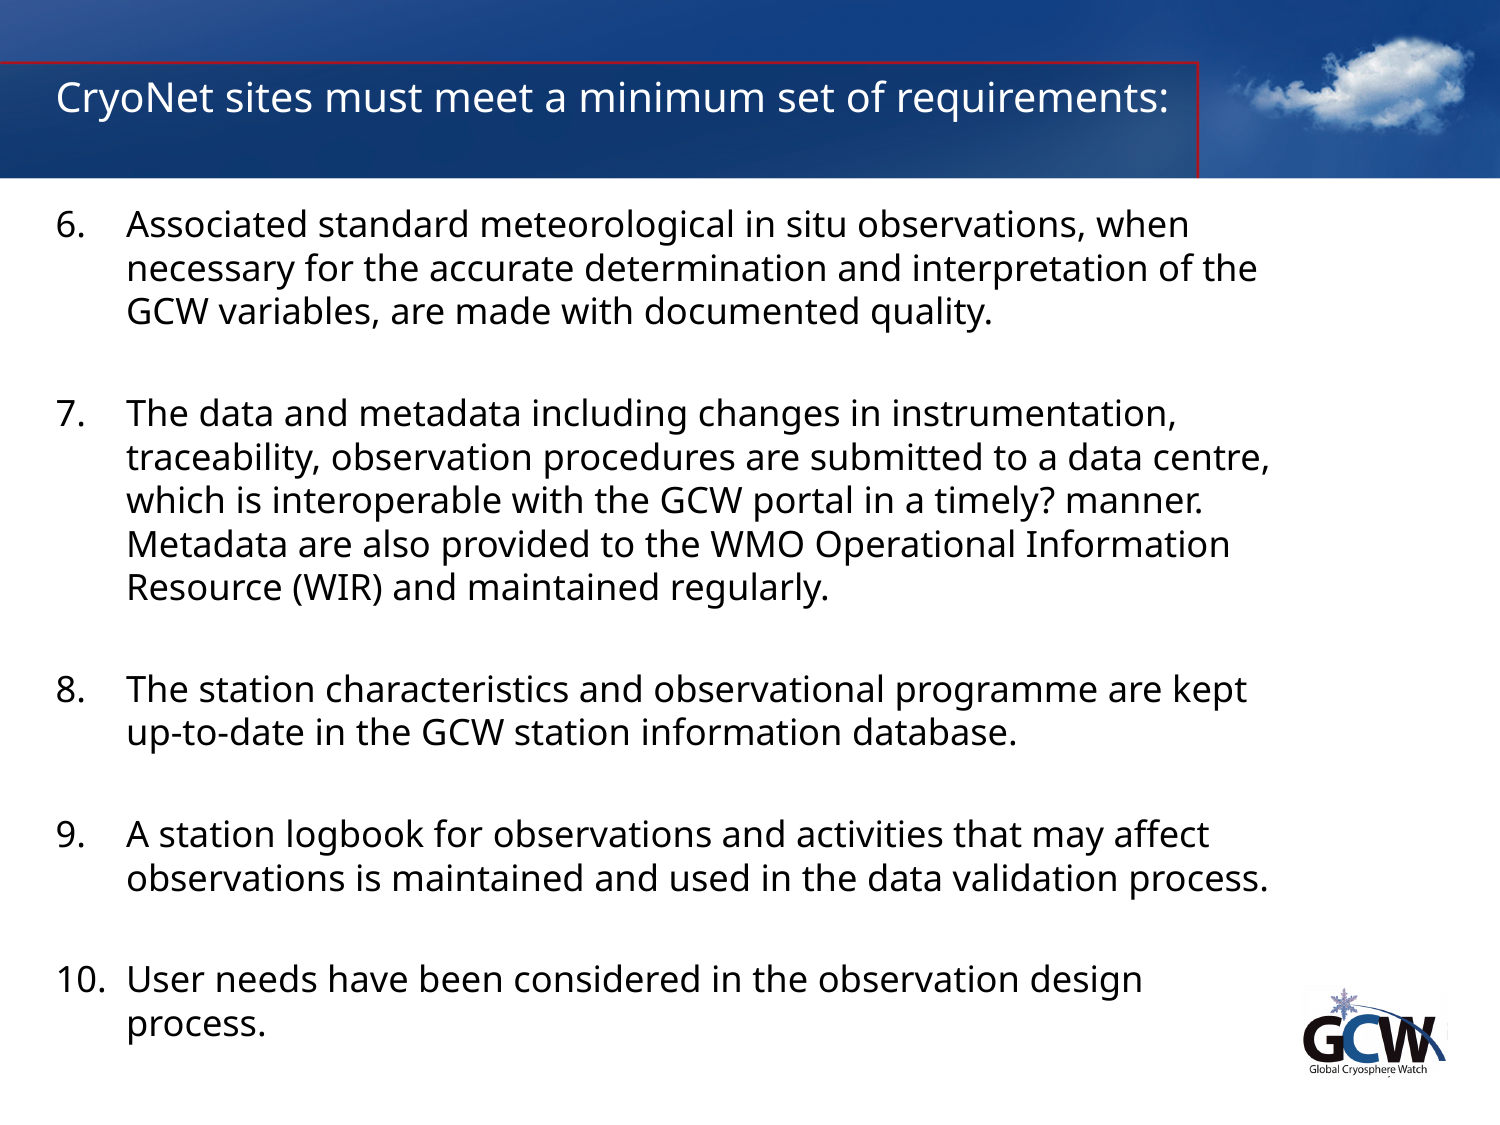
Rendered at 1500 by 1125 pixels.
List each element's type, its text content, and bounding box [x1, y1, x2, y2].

picture [0, 0, 1500, 1123]
list Associated standard meteorological in situ observations, when necessary for the accurate determination and interpretation of the GCW variables, are made with documented quality. The data and metadata including changes in instrumentation, traceability, observation procedures are submitted to a data centre, which is interoperable with the GCW portal in a timely? manner. Metadata are also provided to the WMO Operational Information Resource (WIR) and maintained regularly. The station characteristics and observational programme are kept up-to-date in the GCW station information database. A station logbook for observations and activities that may affect observations is maintained and used in the data validation process. User needs have been considered in the observation design process. [40, 193, 1293, 1088]
title CryoNet sites must meet a minimum set of requirements: [40, 62, 1196, 180]
